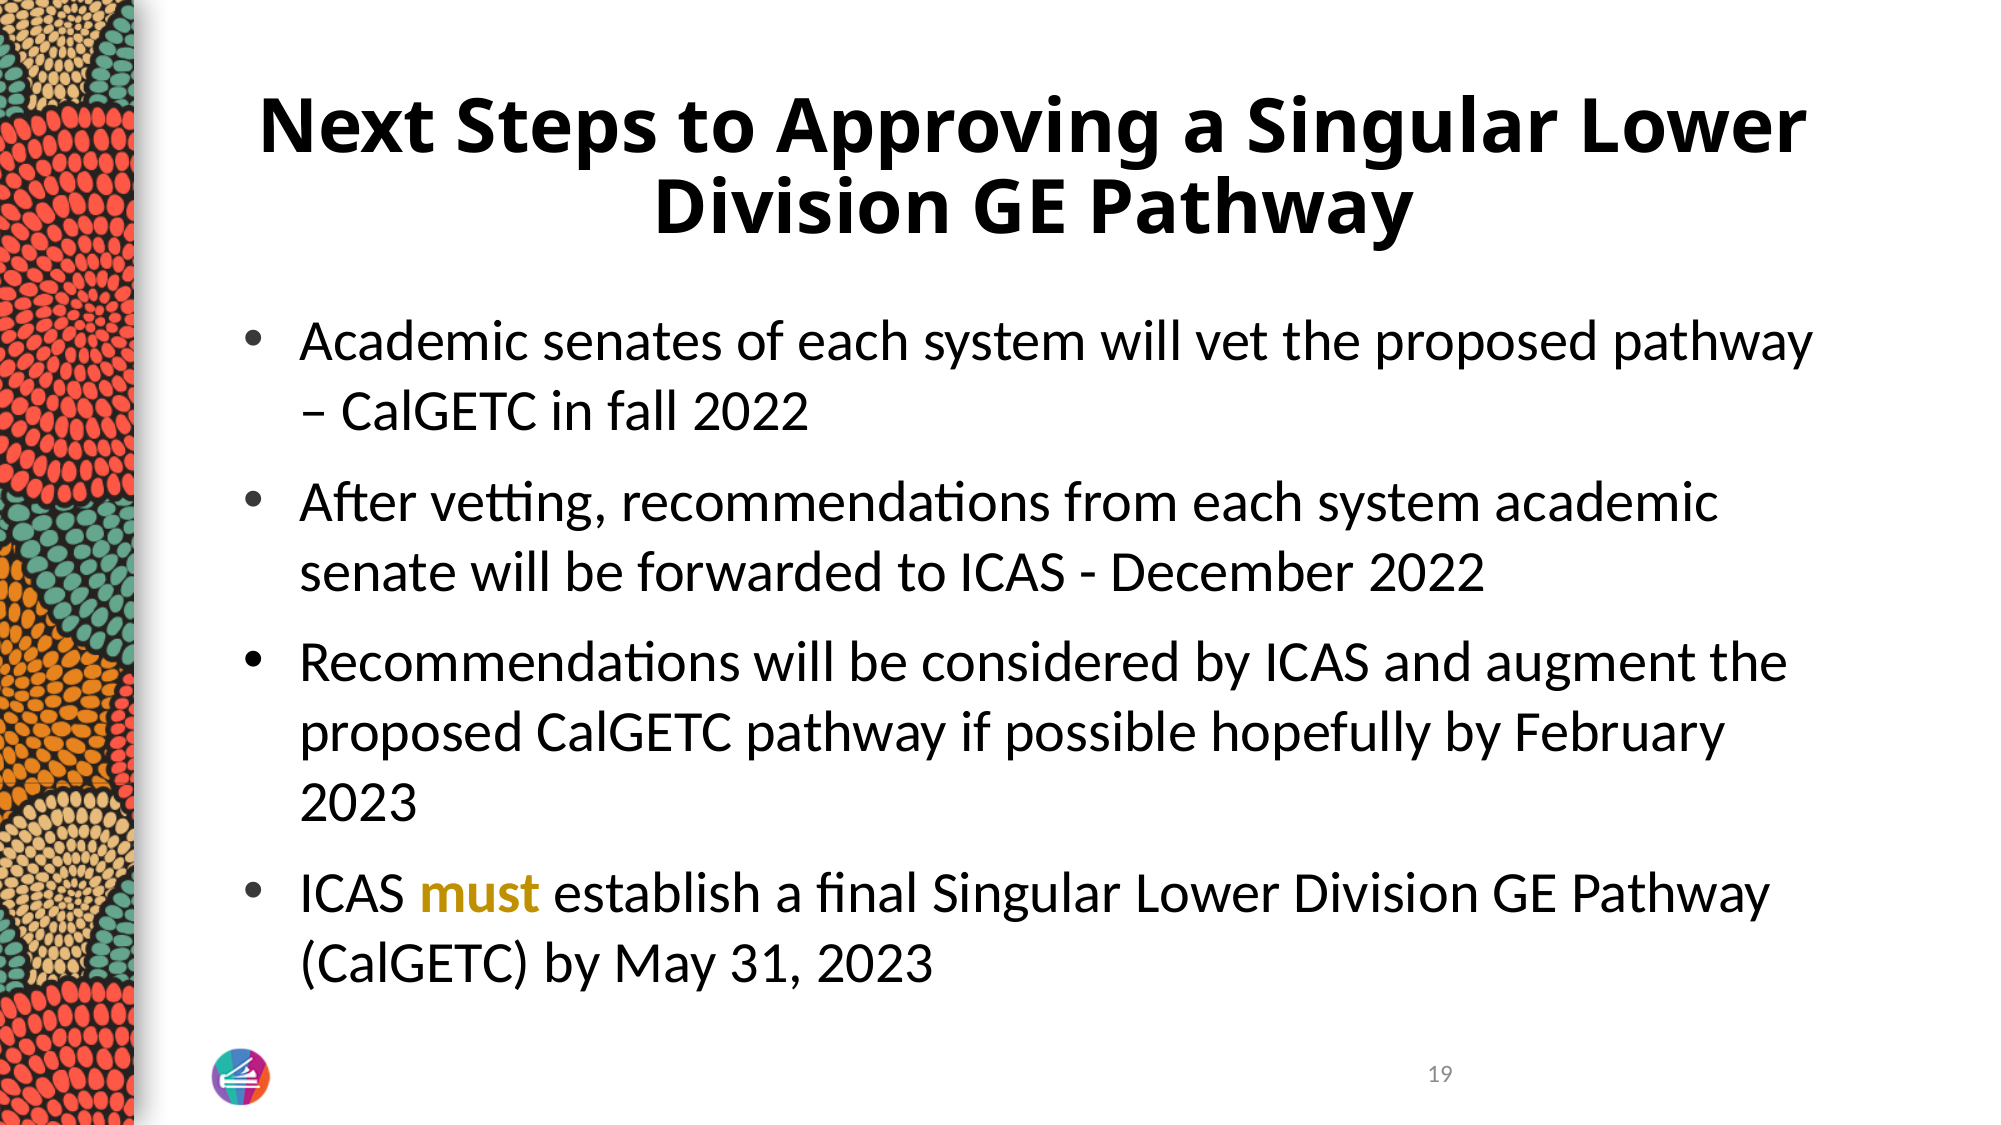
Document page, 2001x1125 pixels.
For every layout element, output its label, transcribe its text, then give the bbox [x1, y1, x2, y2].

slide_number 19 [1412, 1042, 1863, 1103]
picture [209, 1046, 272, 1108]
list Academic senates of each system will vet the proposed pathway – CalGETC in fall 2022 After vetting, recommendations from each system academic senate will be forwarded to ICAS - December 2022 Recommendations will be considered by ICAS and augment the proposed CalGETC pathway if possible hopefully by February 2023 ICAS must establish a final Singular Lower Division GE Pathway (CalGETC) by May 31, 2023 [209, 294, 1860, 1020]
title Next Steps to Approving a Singular Lower Division GE Pathway [209, 59, 1858, 278]
picture [0, 0, 134, 1125]
